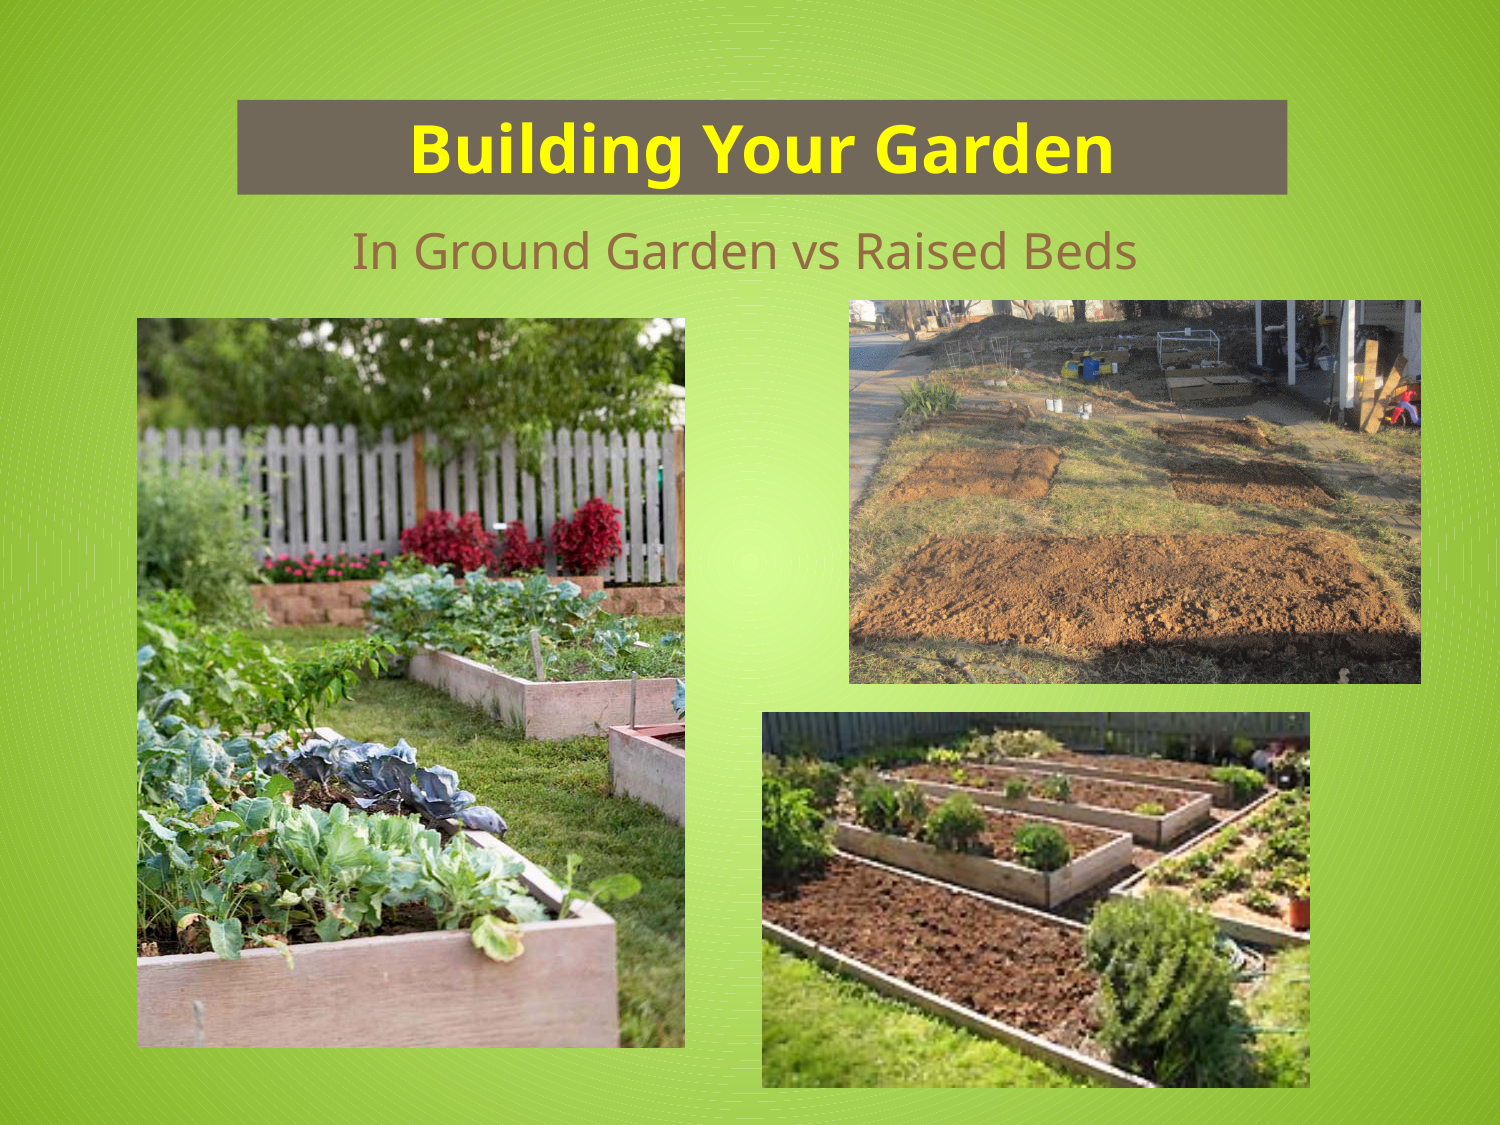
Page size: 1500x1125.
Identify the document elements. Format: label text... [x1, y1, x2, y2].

text_box Building Your Garden [237, 99, 1288, 195]
picture [762, 712, 1310, 1089]
picture [849, 300, 1422, 684]
picture [137, 318, 686, 1049]
text_box In Ground Garden vs Raised Beds [337, 212, 1188, 288]
